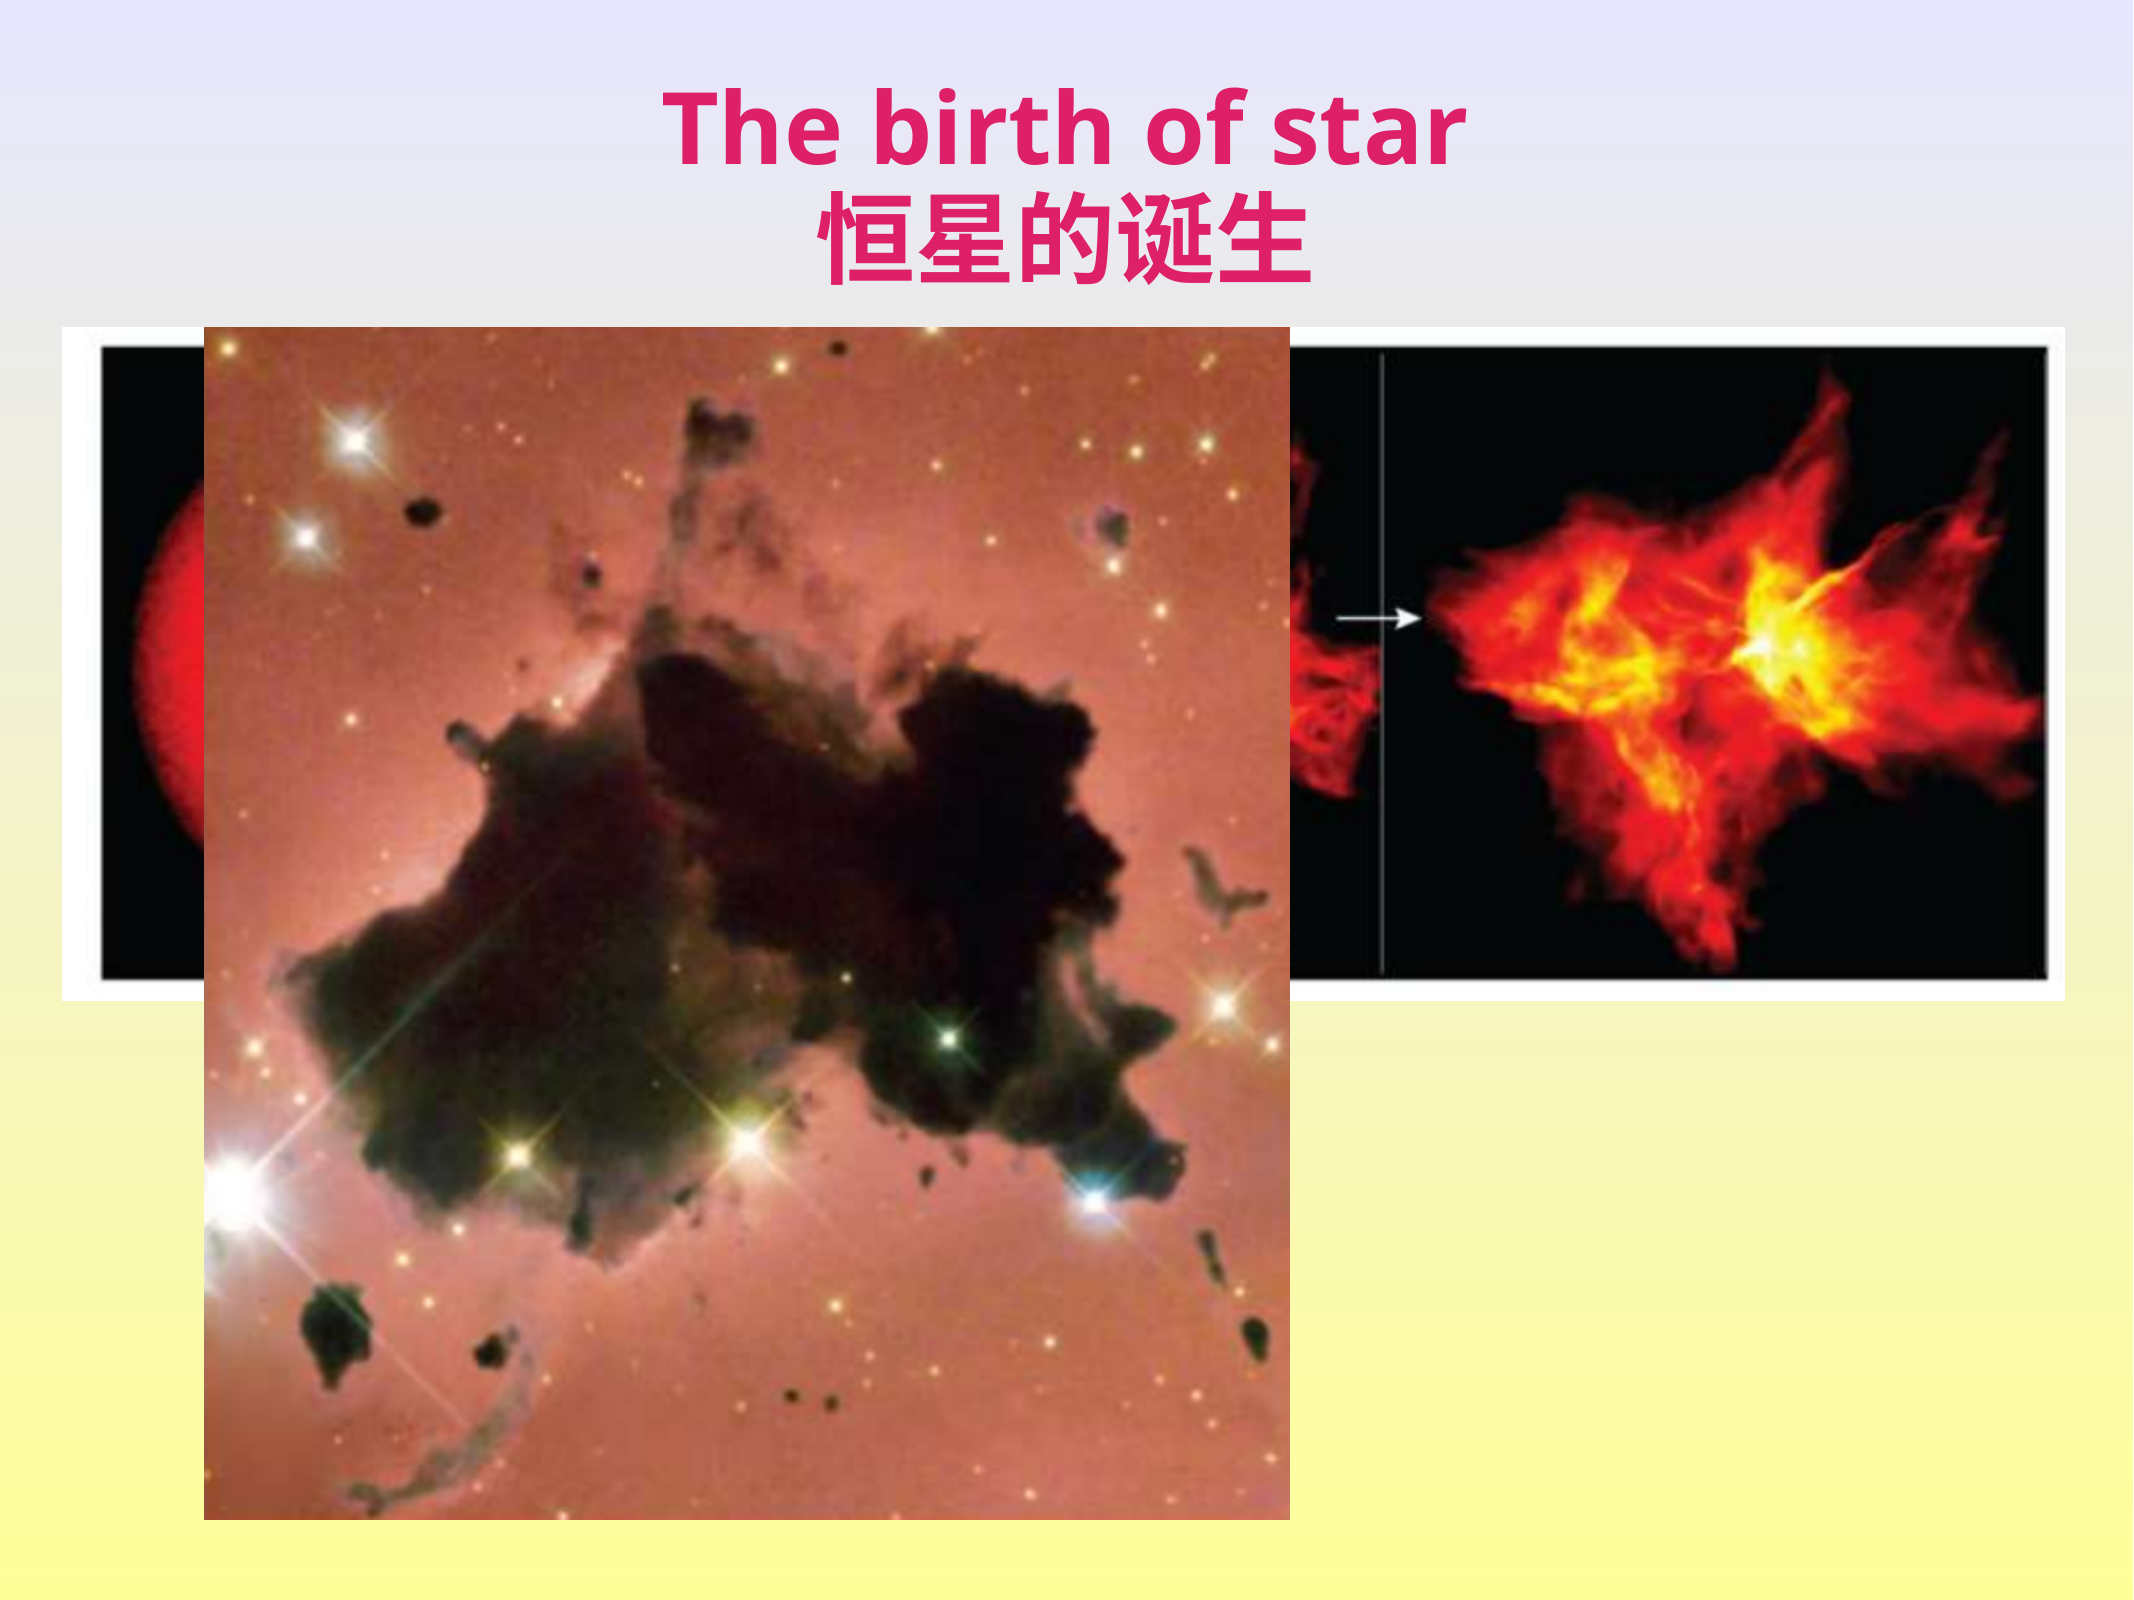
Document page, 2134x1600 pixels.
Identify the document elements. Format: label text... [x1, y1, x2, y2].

picture [62, 327, 2066, 1520]
text_box The birth of star 恒星的诞生 [106, 105, 2025, 269]
